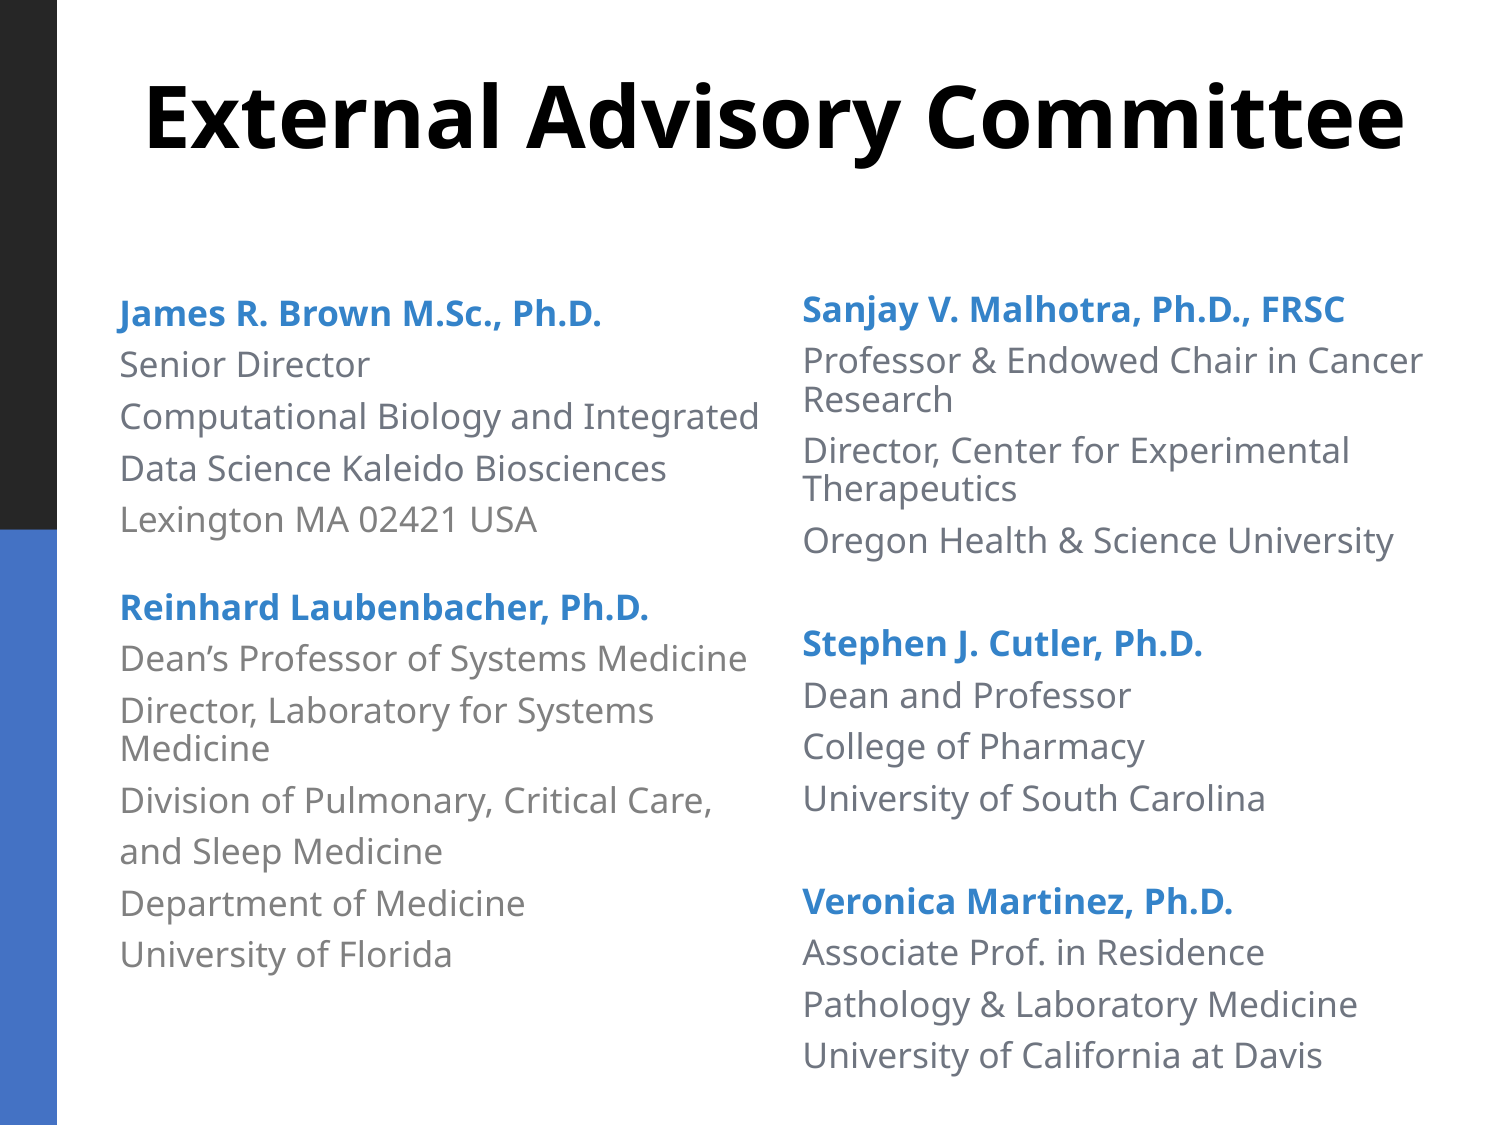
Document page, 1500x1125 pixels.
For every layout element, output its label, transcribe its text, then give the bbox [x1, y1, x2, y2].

title External Advisory Committee [127, 26, 1478, 215]
picture [0, 0, 57, 1125]
list James R. Brown M.Sc., Ph.D. Senior Director Computational Biology and Integrated Data Science Kaleido Biosciences Lexington MA 02421 USA Reinhard Laubenbacher, Ph.D. Dean’s Professor of Systems Medicine Director, Laboratory for Systems Medicine Division of Pulmonary, Critical Care, and Sleep Medicine Department of Medicine University of Florida Sanjay V. Malhotra, Ph.D., FRSC Professor & Endowed Chair in Cancer Research Director, Center for Experimental Therapeutics Oregon Health & Science University Stephen J. Cutler, Ph.D. Dean and Professor College of Pharmacy University of South Carolina Veronica Martinez, Ph.D. Associate Prof. in Residence Pathology & Laboratory Medicine University of California at Davis [104, 232, 1500, 1096]
